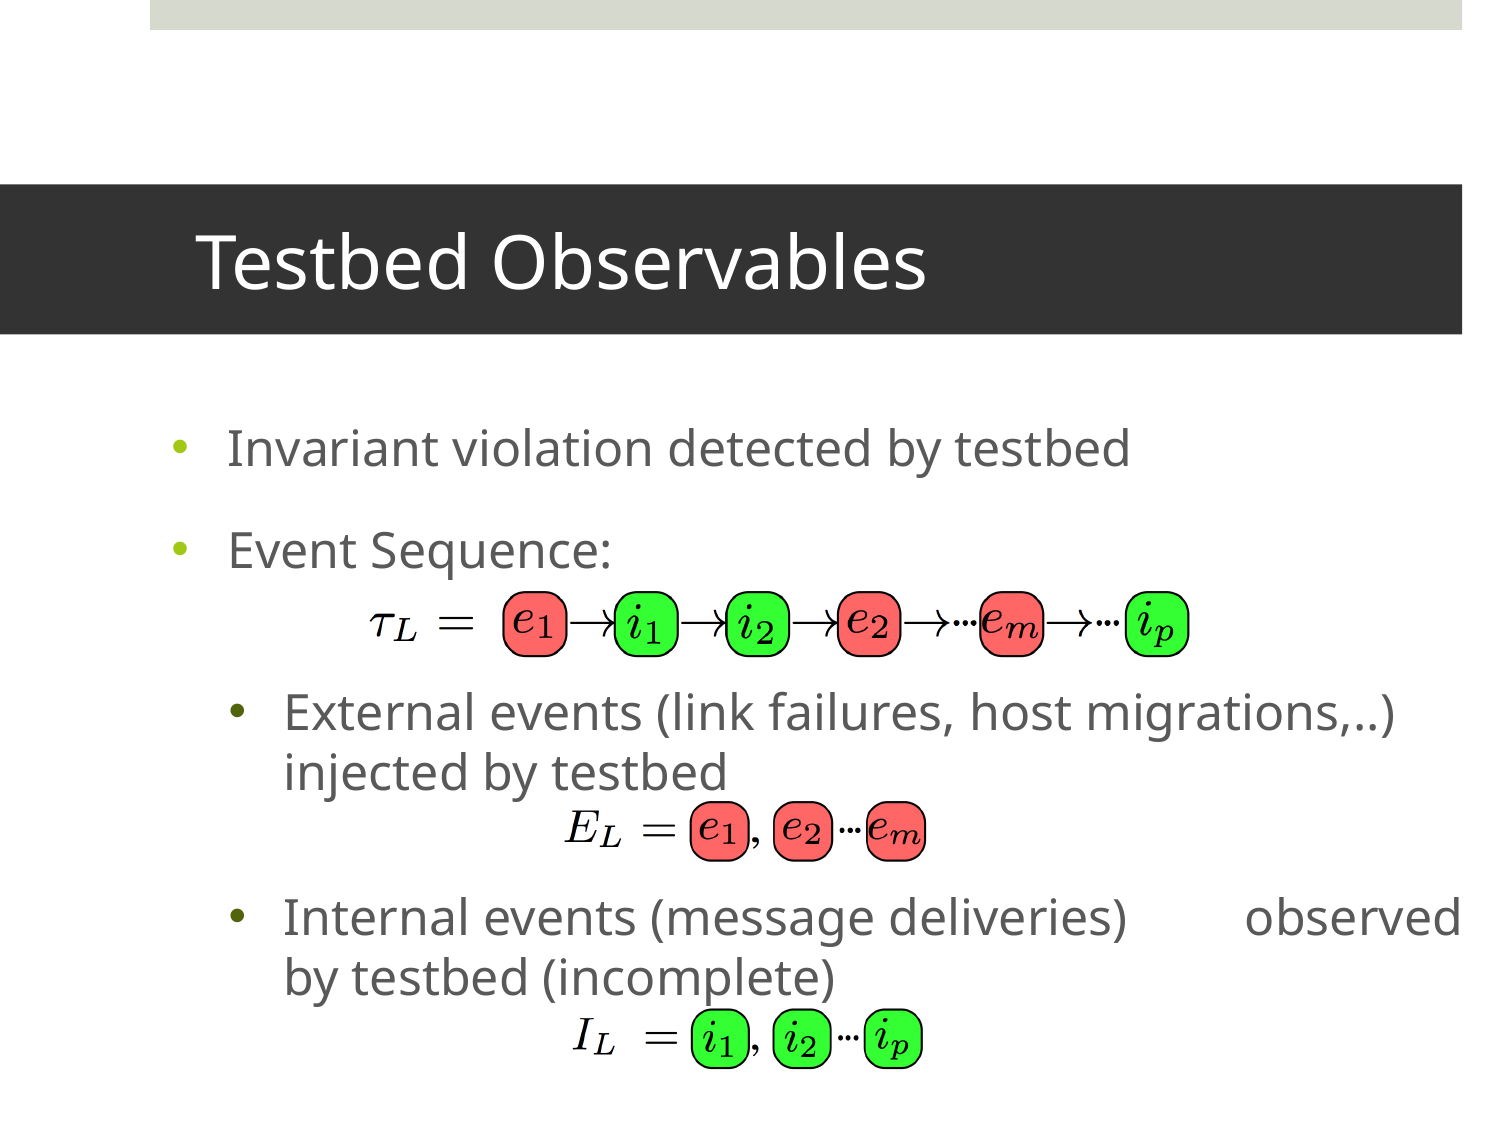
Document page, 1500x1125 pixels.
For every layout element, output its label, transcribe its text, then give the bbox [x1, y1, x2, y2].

picture [559, 1006, 935, 1071]
title Testbed Observables [0, 184, 1463, 335]
picture [343, 588, 1232, 662]
picture [559, 796, 934, 866]
list Invariant violation detected by testbed Event Sequence: External events (link failures, host migrations,..) injected by testbed Internal events (message deliveries) observed by testbed (incomplete) [156, 409, 1500, 1112]
